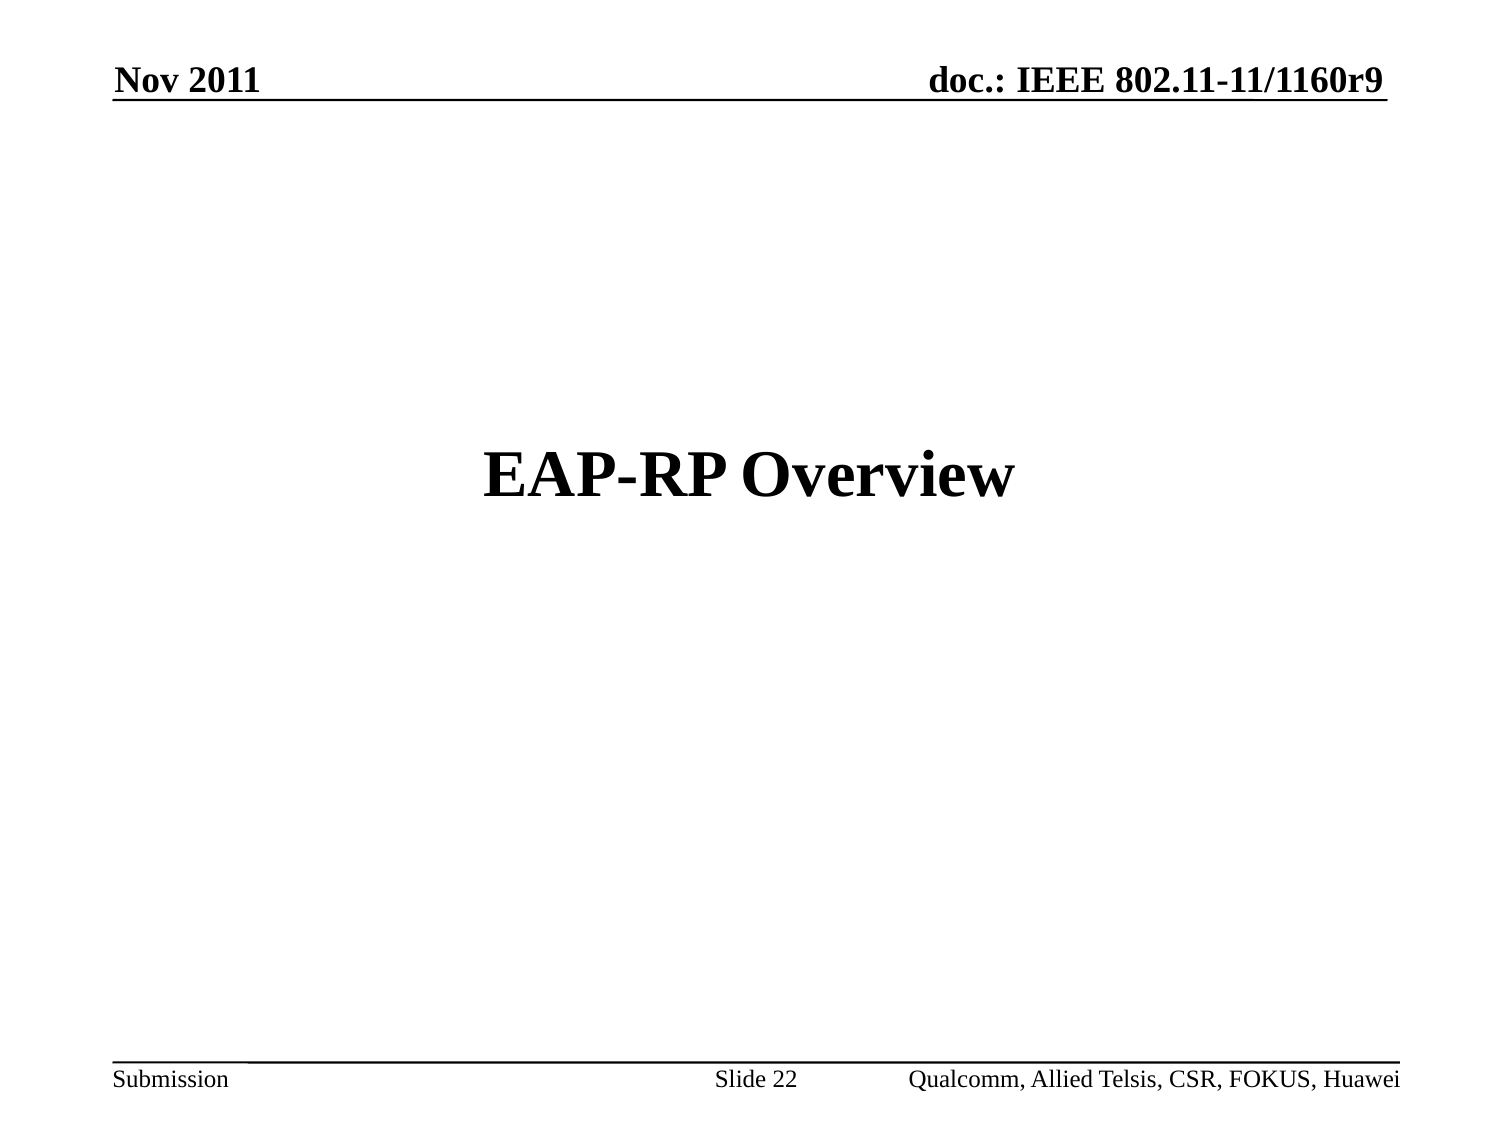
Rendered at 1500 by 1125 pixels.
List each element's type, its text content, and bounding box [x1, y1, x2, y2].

title EAP-RP Overview [112, 349, 1388, 591]
footer Qualcomm, Allied Telsis, CSR, FOKUS, Huawei [903, 1061, 1402, 1093]
slide_number Slide 22 [712, 1061, 800, 1093]
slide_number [114, 54, 263, 101]
